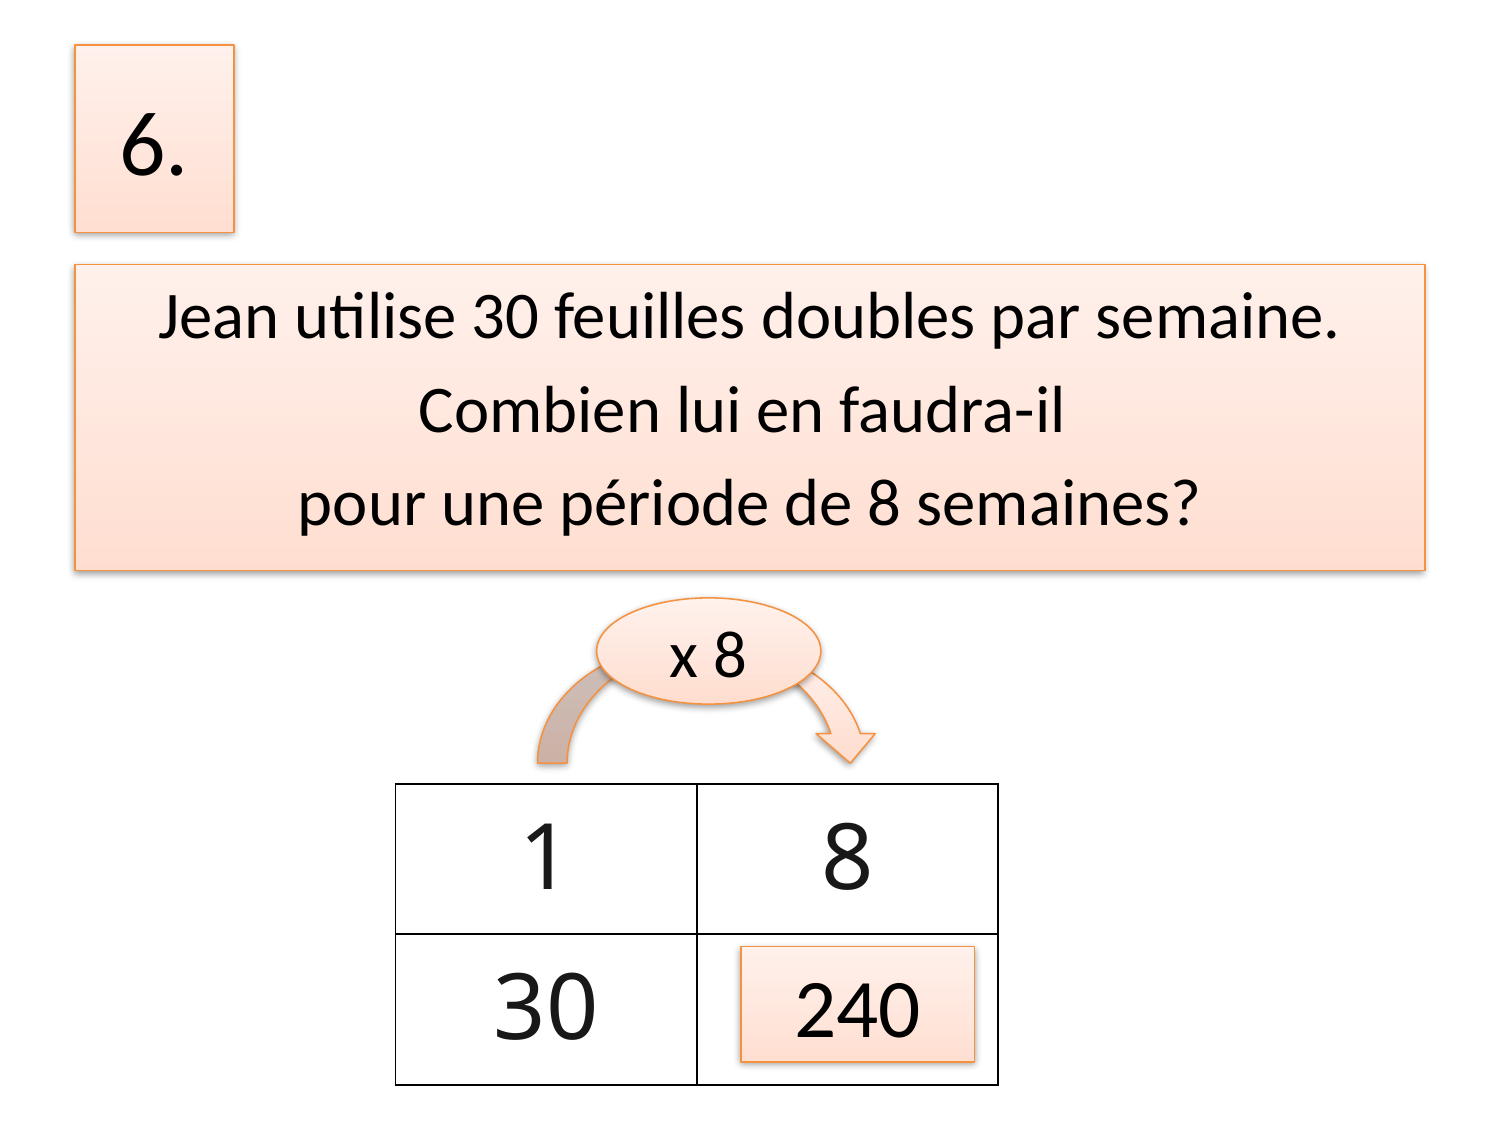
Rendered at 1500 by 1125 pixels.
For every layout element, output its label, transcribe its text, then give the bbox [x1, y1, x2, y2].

list Jean utilise 30 feuilles doubles par semaine. Combien lui en faudra-il pour une période de 8 semaines? [74, 264, 1426, 571]
table_header 1 [396, 785, 696, 933]
table_cell [698, 935, 997, 1084]
title 6. [74, 44, 235, 233]
table_header 8 [698, 785, 997, 933]
text_box 240 [740, 946, 975, 1063]
table_cell 30 [396, 935, 696, 1084]
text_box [537, 597, 881, 764]
